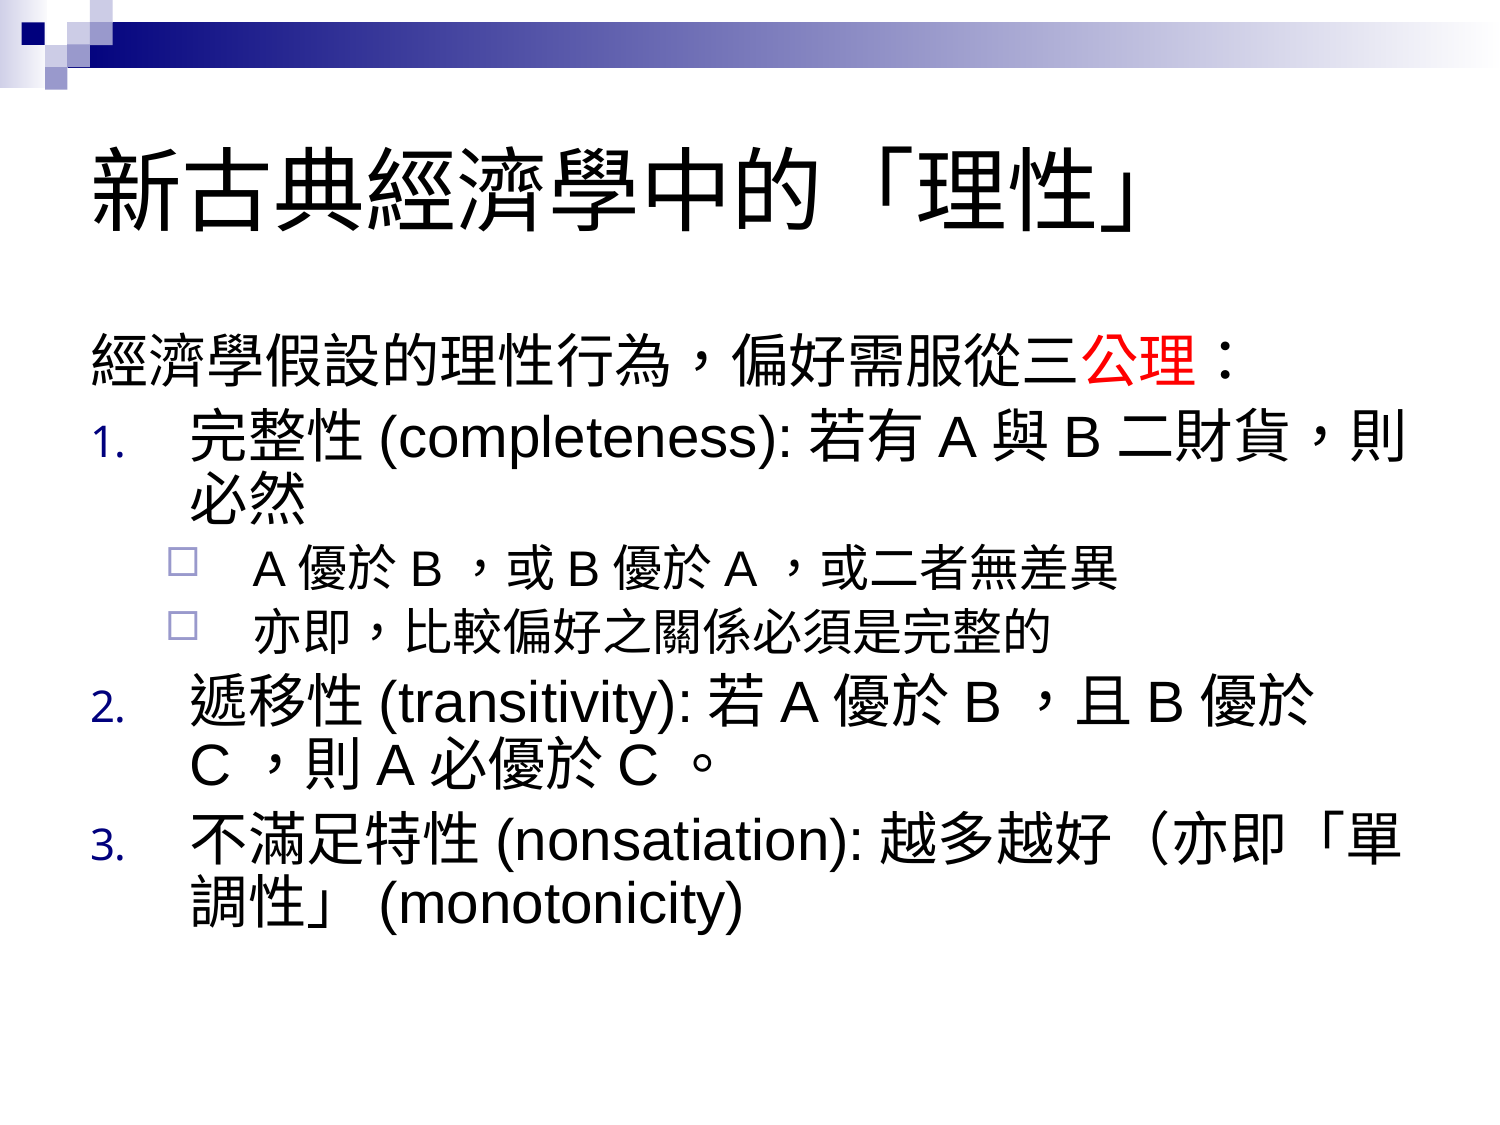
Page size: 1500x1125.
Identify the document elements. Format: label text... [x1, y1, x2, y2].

list 經濟學假設的理性行為，偏好需服從三公理： 完整性(completeness):若有A與B二財貨，則必然 A優於B，或B優於A，或二者無差異 亦即，比較偏好之關係必須是完整的 遞移性(transitivity):若A優於B，且B優於C，則A必優於C。 不滿足特性(nonsatiation):越多越好（亦即「單調性」(monotonicity) [75, 324, 1425, 963]
title 新古典經濟學中的「理性」 [75, 75, 1425, 300]
